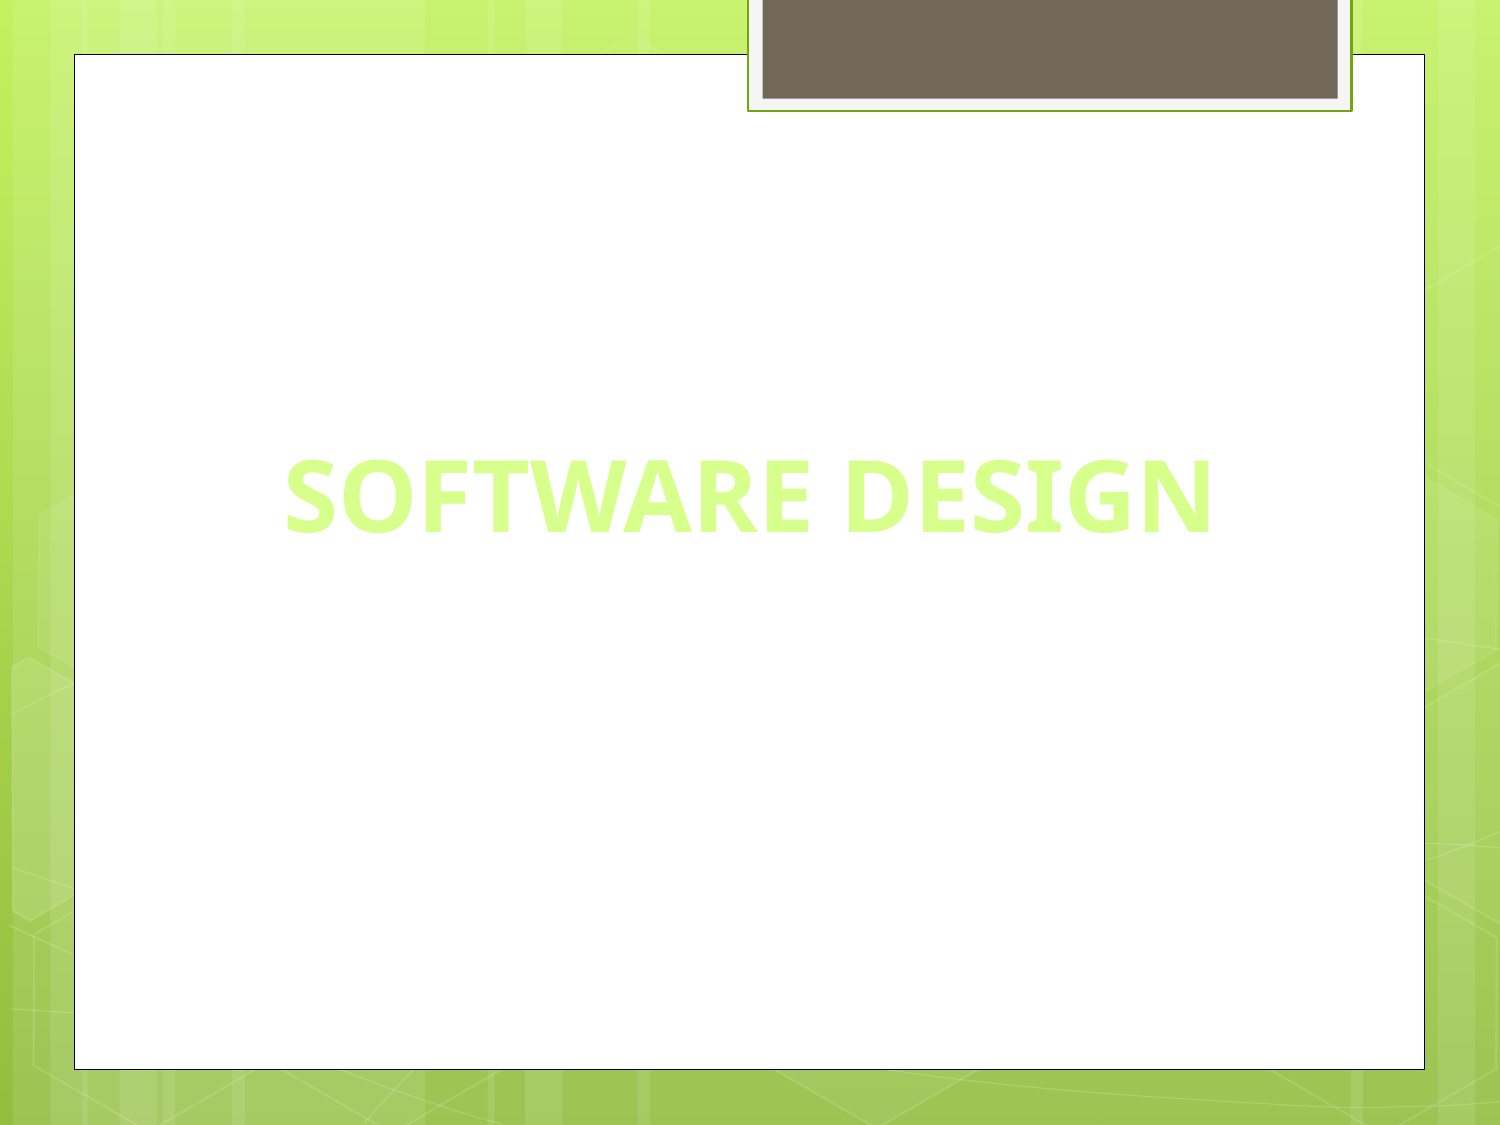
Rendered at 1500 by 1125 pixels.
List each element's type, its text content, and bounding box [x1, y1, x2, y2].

title SOFTWARE DESIGN [174, 425, 1328, 613]
